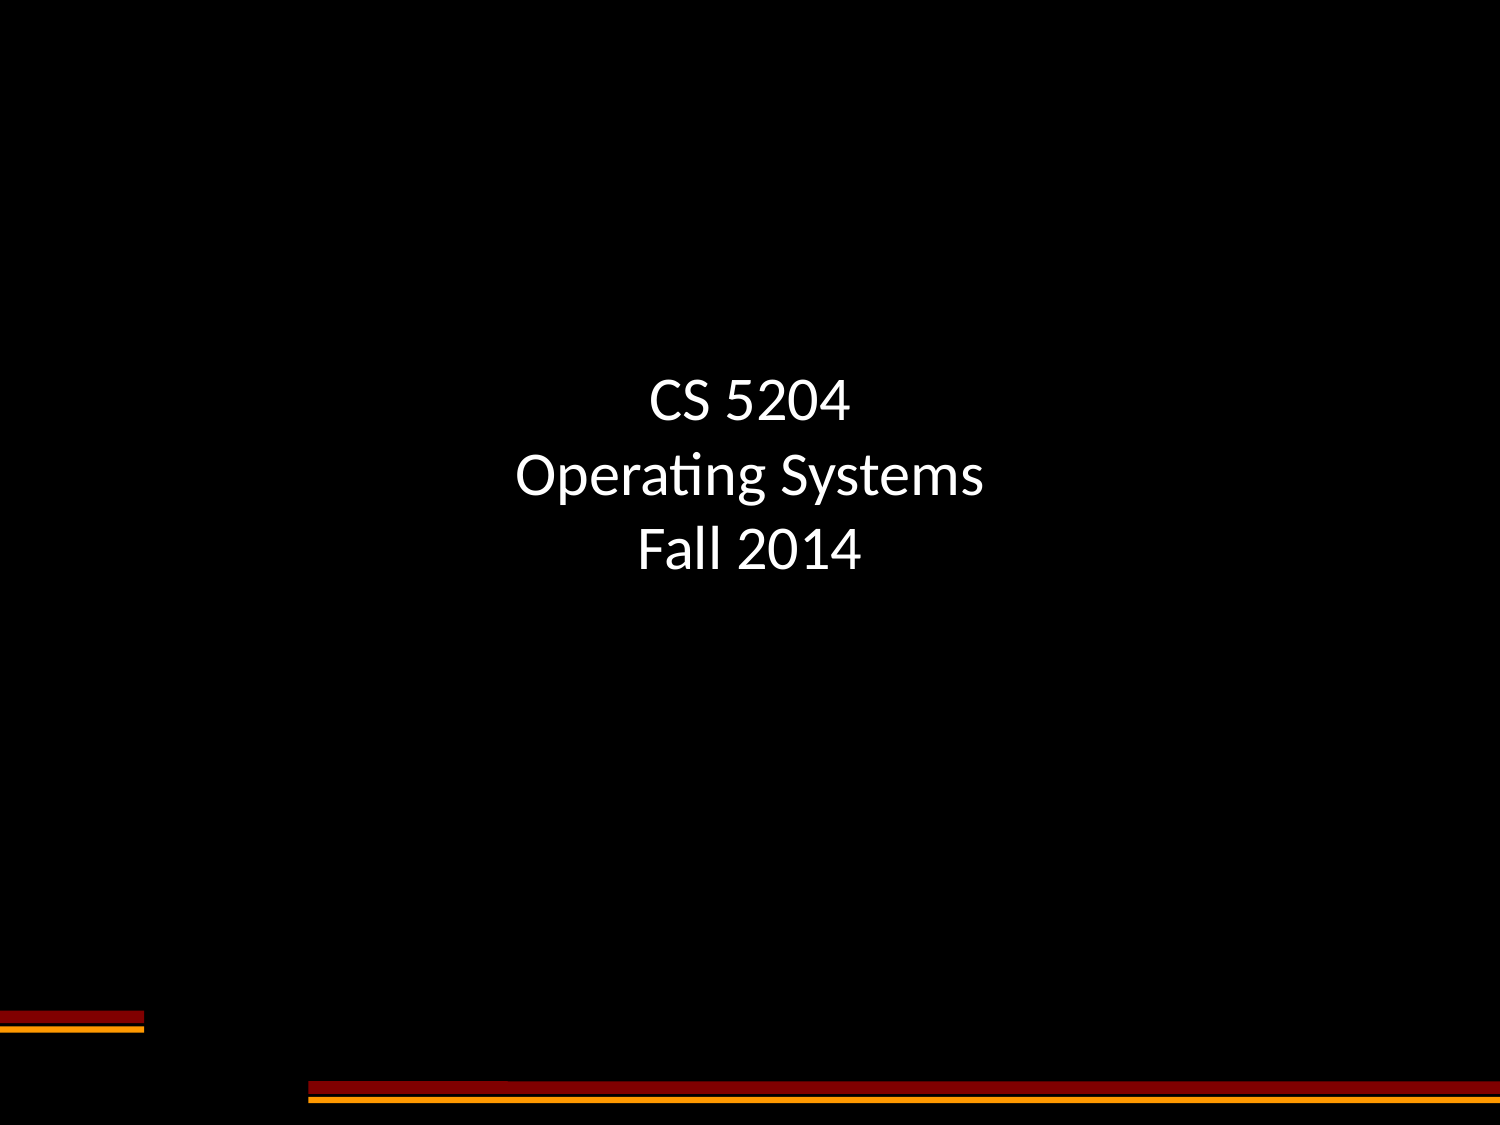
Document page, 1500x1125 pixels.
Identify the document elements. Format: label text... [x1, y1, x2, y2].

title CS 5204 Operating Systems Fall 2014 [112, 349, 1388, 591]
